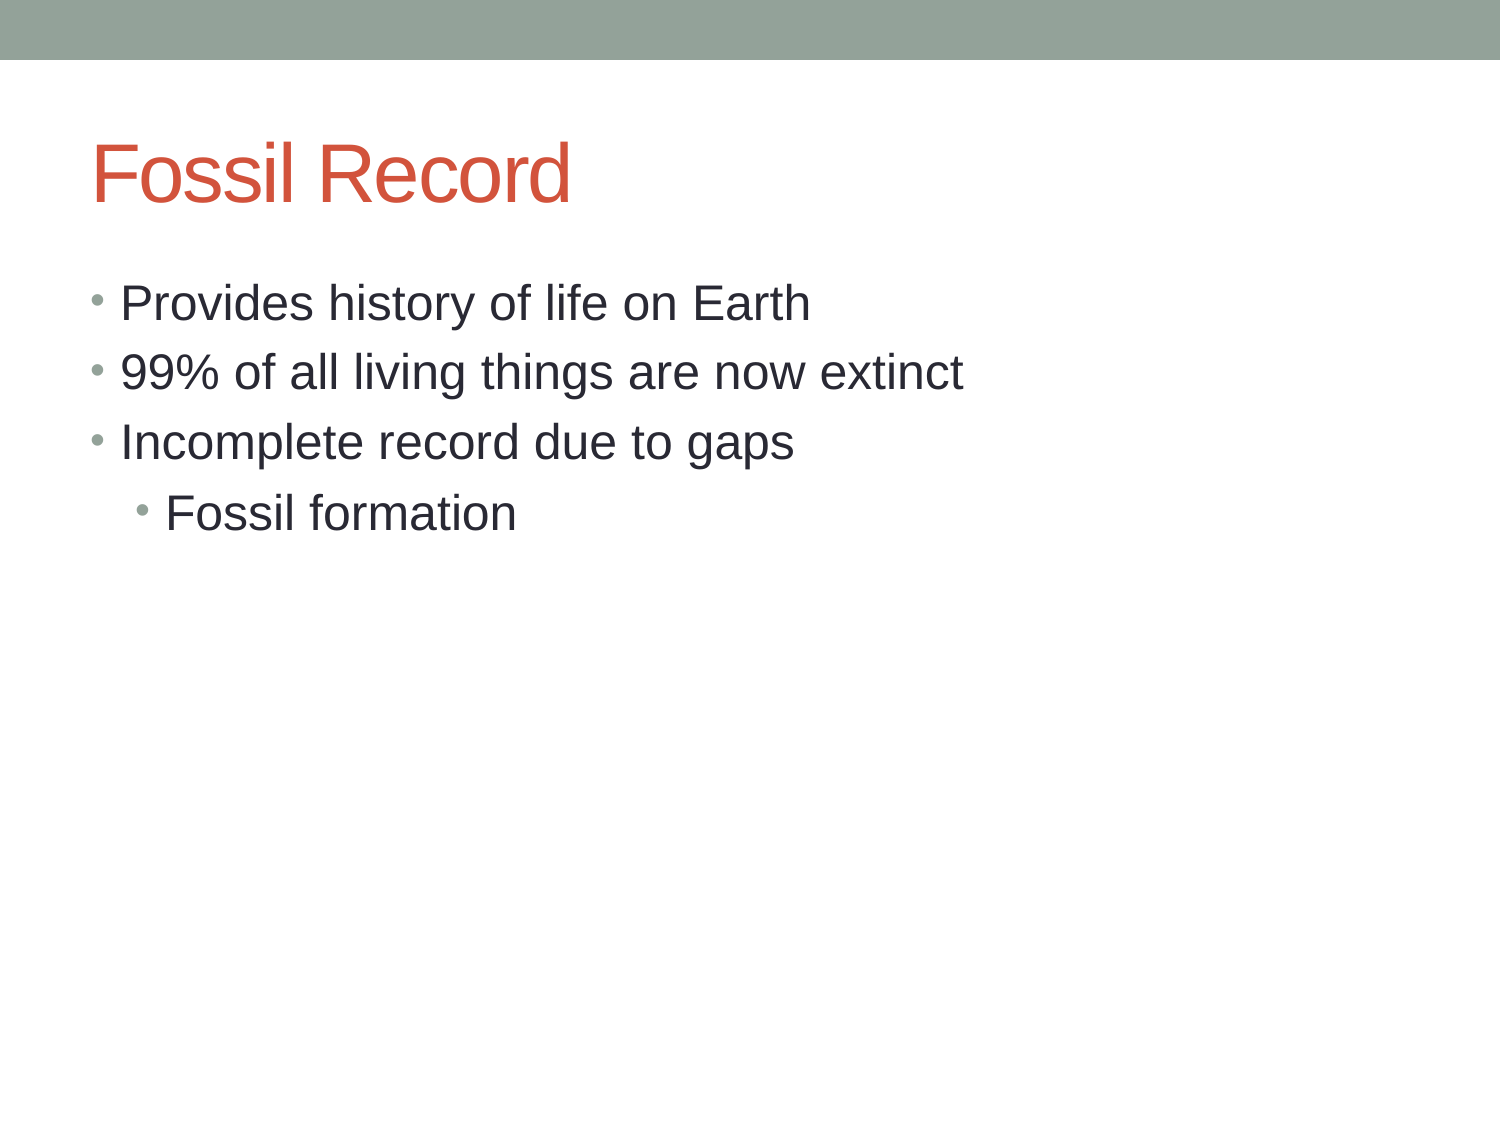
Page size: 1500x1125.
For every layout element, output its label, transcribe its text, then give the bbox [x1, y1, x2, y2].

list Provides history of life on Earth 99% of all living things are now extinct Incomplete record due to gaps Fossil formation [75, 262, 1425, 1063]
title Fossil Record [75, 87, 1425, 250]
